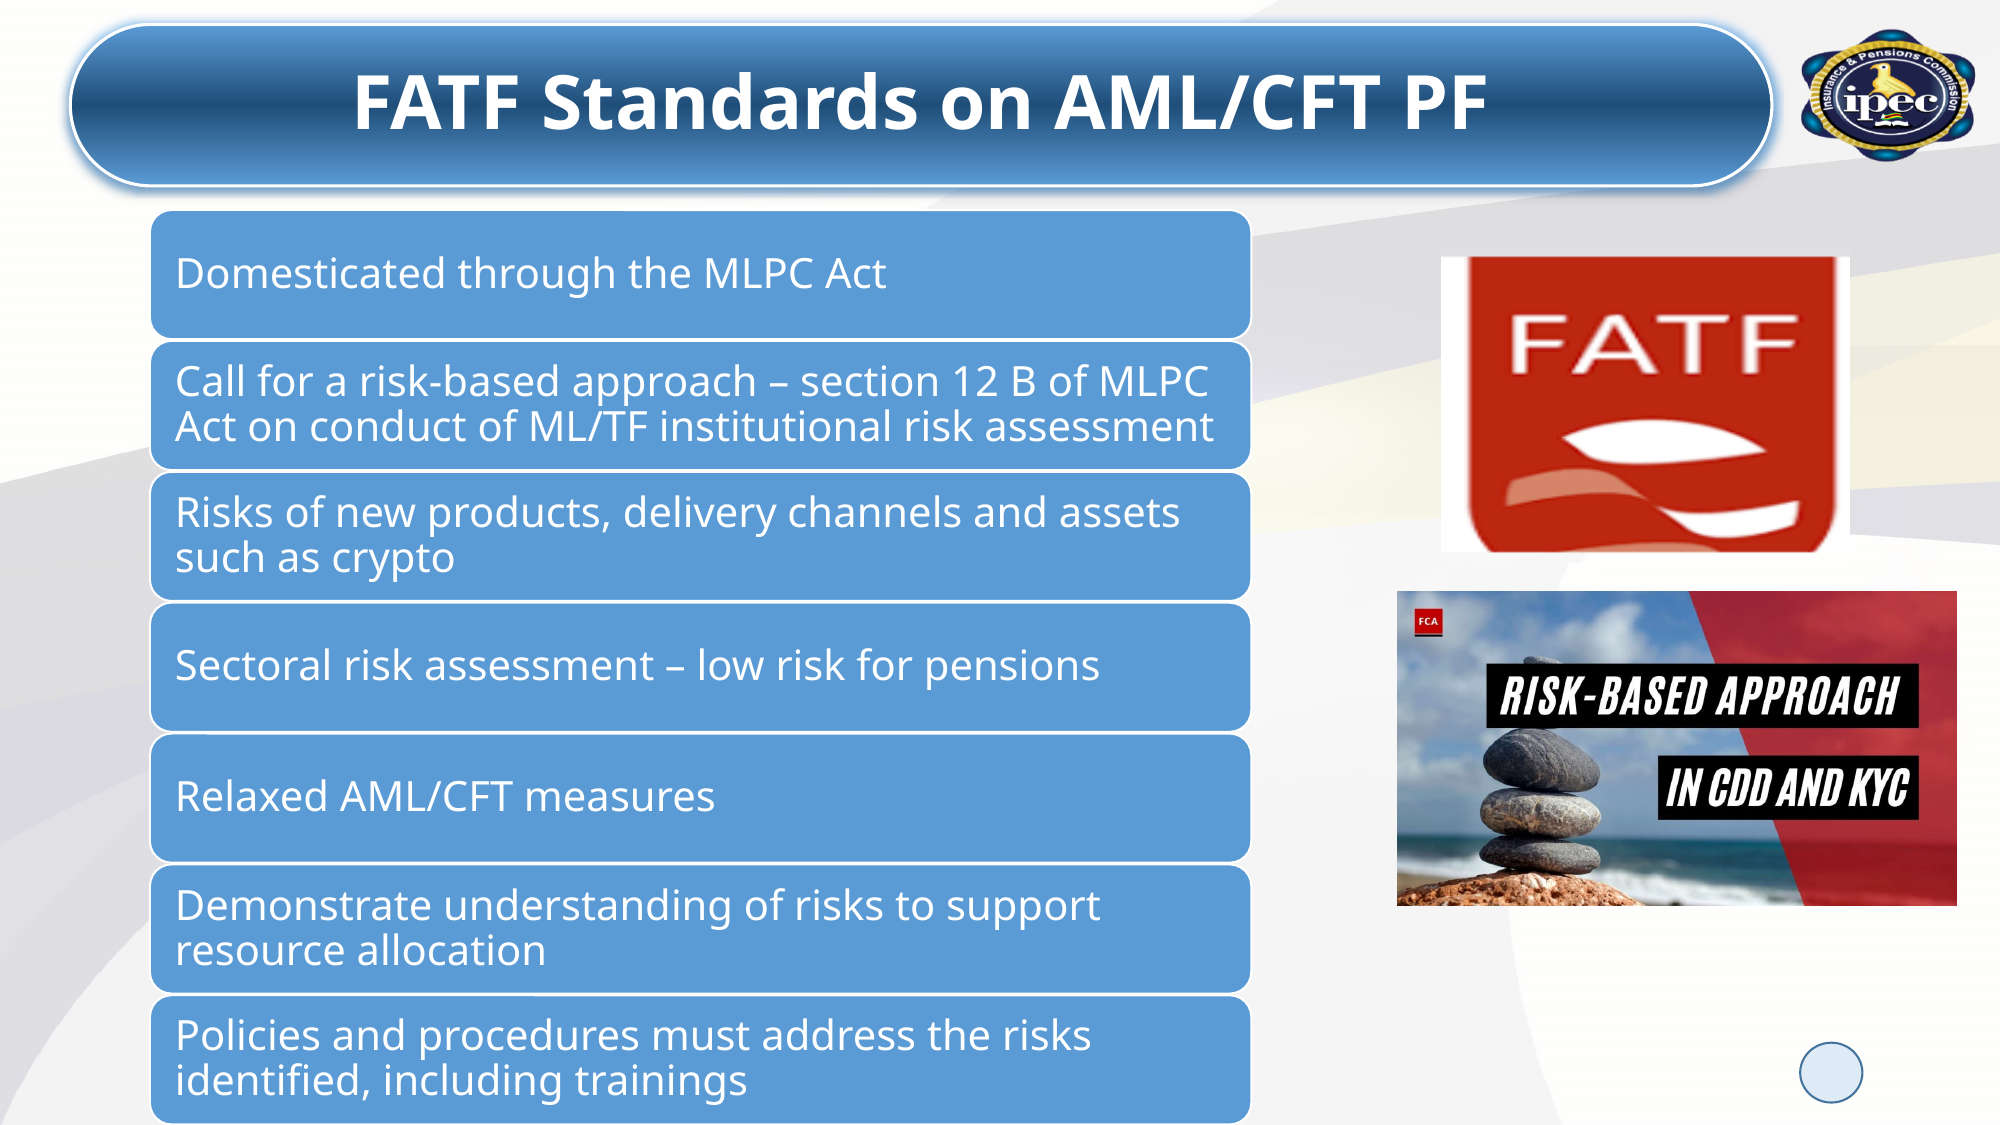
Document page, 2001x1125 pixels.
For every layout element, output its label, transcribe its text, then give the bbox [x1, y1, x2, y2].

text_box FATF Standards on AML/CFT PF [70, 24, 1772, 186]
picture [1797, 24, 1983, 167]
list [149, 209, 1252, 1125]
picture [1396, 591, 1957, 906]
picture [1441, 247, 1850, 563]
